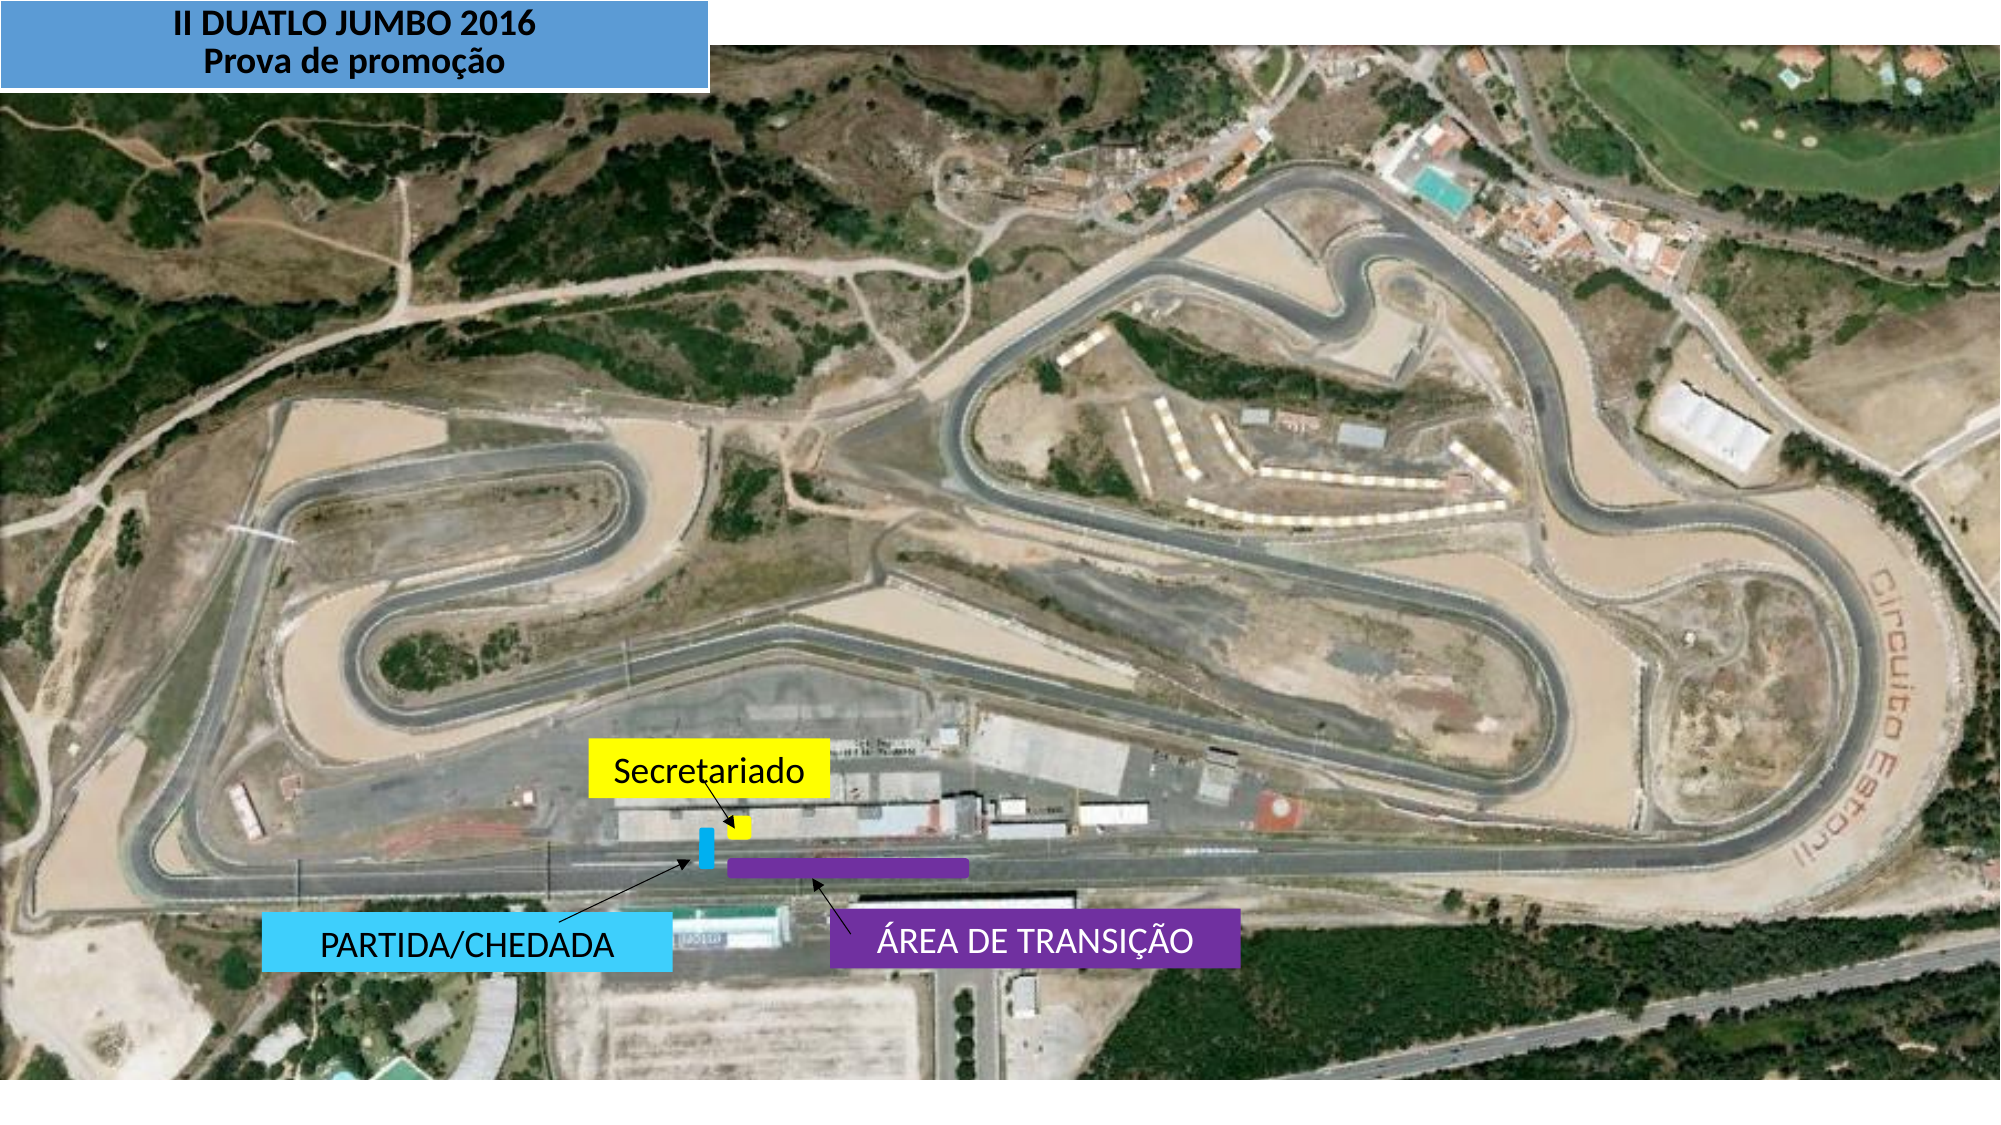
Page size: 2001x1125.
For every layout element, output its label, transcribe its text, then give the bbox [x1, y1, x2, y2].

picture [0, 45, 2000, 1080]
table_header II DUATLO JUMBO 2016 Prova de promoção [1, 1, 708, 45]
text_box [812, 878, 851, 935]
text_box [558, 859, 691, 923]
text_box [702, 779, 735, 829]
